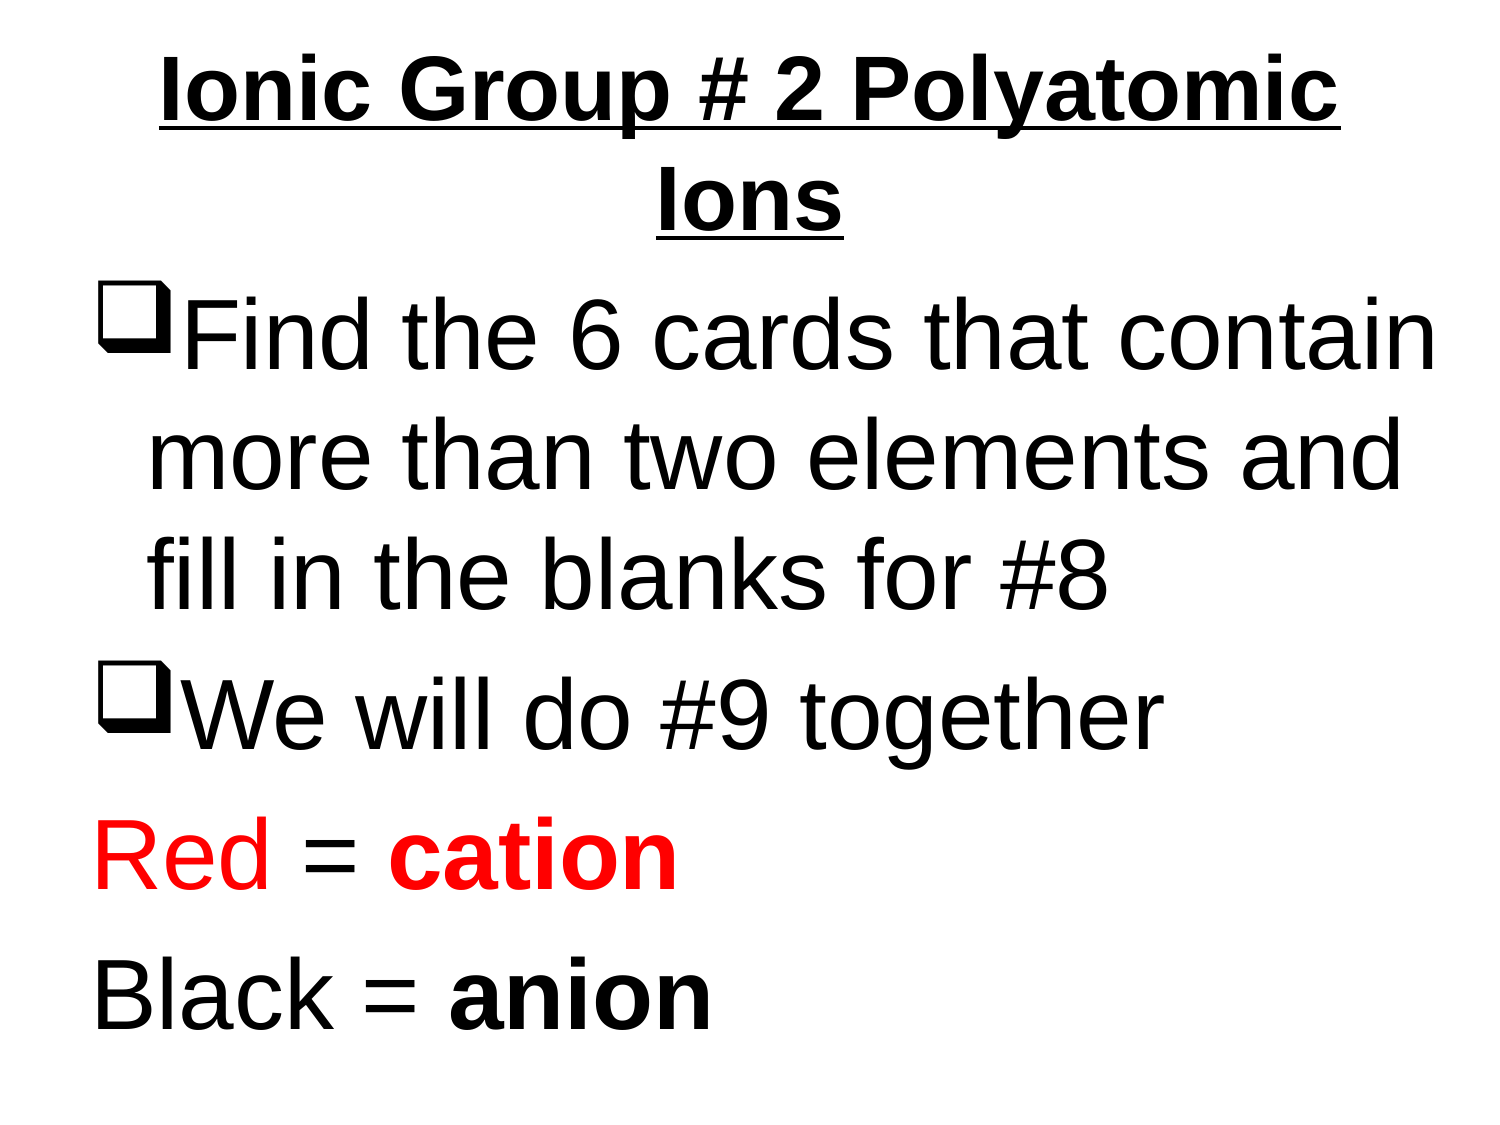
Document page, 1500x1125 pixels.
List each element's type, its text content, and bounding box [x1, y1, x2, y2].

title Ionic Group # 2 Polyatomic Ions [74, 44, 1426, 233]
list Find the 6 cards that contain more than two elements and fill in the blanks for #8 We will do #9 together Red = cation Black = anion [74, 262, 1500, 1006]
